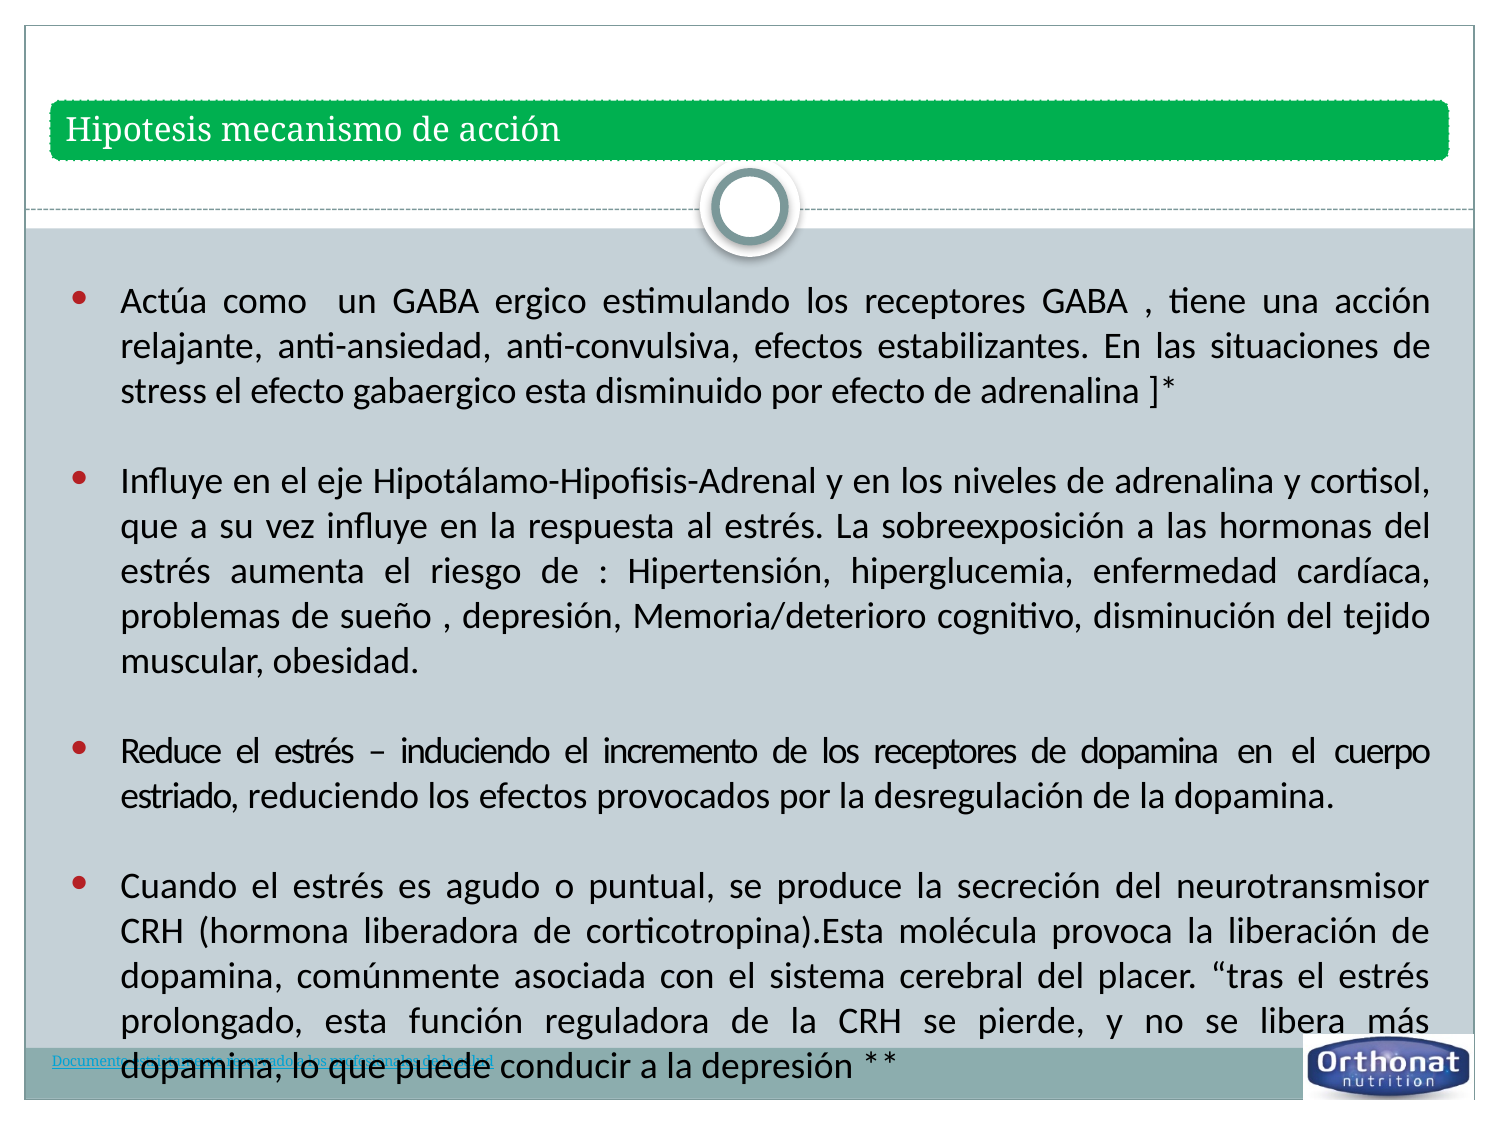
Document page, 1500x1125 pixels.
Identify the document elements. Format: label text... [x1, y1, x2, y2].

text_box Actúa como un GABA ergico estimulando los receptores GABA , tiene una acción relajante, anti-ansiedad, anti-convulsiva, efectos estabilizantes. En las situaciones de stress el efecto gabaergico esta disminuido por efecto de adrenalina ]* Influye en el eje Hipotálamo-Hipofisis-Adrenal y en los niveles de adrenalina y cortisol, que a su vez influye en la respuesta al estrés. La sobreexposición a las hormonas del estrés aumenta el riesgo de : Hipertensión, hiperglucemia, enfermedad cardíaca, problemas de sueño , depresión, Memoria/deterioro cognitivo, disminución del tejido muscular, obesidad. Reduce el estrés – induciendo el incremento de los receptores de dopamina en el cuerpo estriado, reduciendo los efectos provocados por la desregulación de la dopamina. Cuando el estrés es agudo o puntual, se produce la secreción del neurotransmisor CRH (hormona liberadora de corticotropina).Esta molécula provoca la liberación de dopamina, comúnmente asociada con el sistema cerebral del placer. “tras el estrés prolongado, esta función reguladora de la CRH se pierde, y no se libera más dopamina, lo que puede conducir a la depresión ** [68, 276, 1432, 1087]
footer Documento estrictamente reservado a los profesionales de la salud [50, 1051, 1478, 1125]
picture [1432, 1034, 1474, 1051]
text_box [49, 98, 1450, 163]
